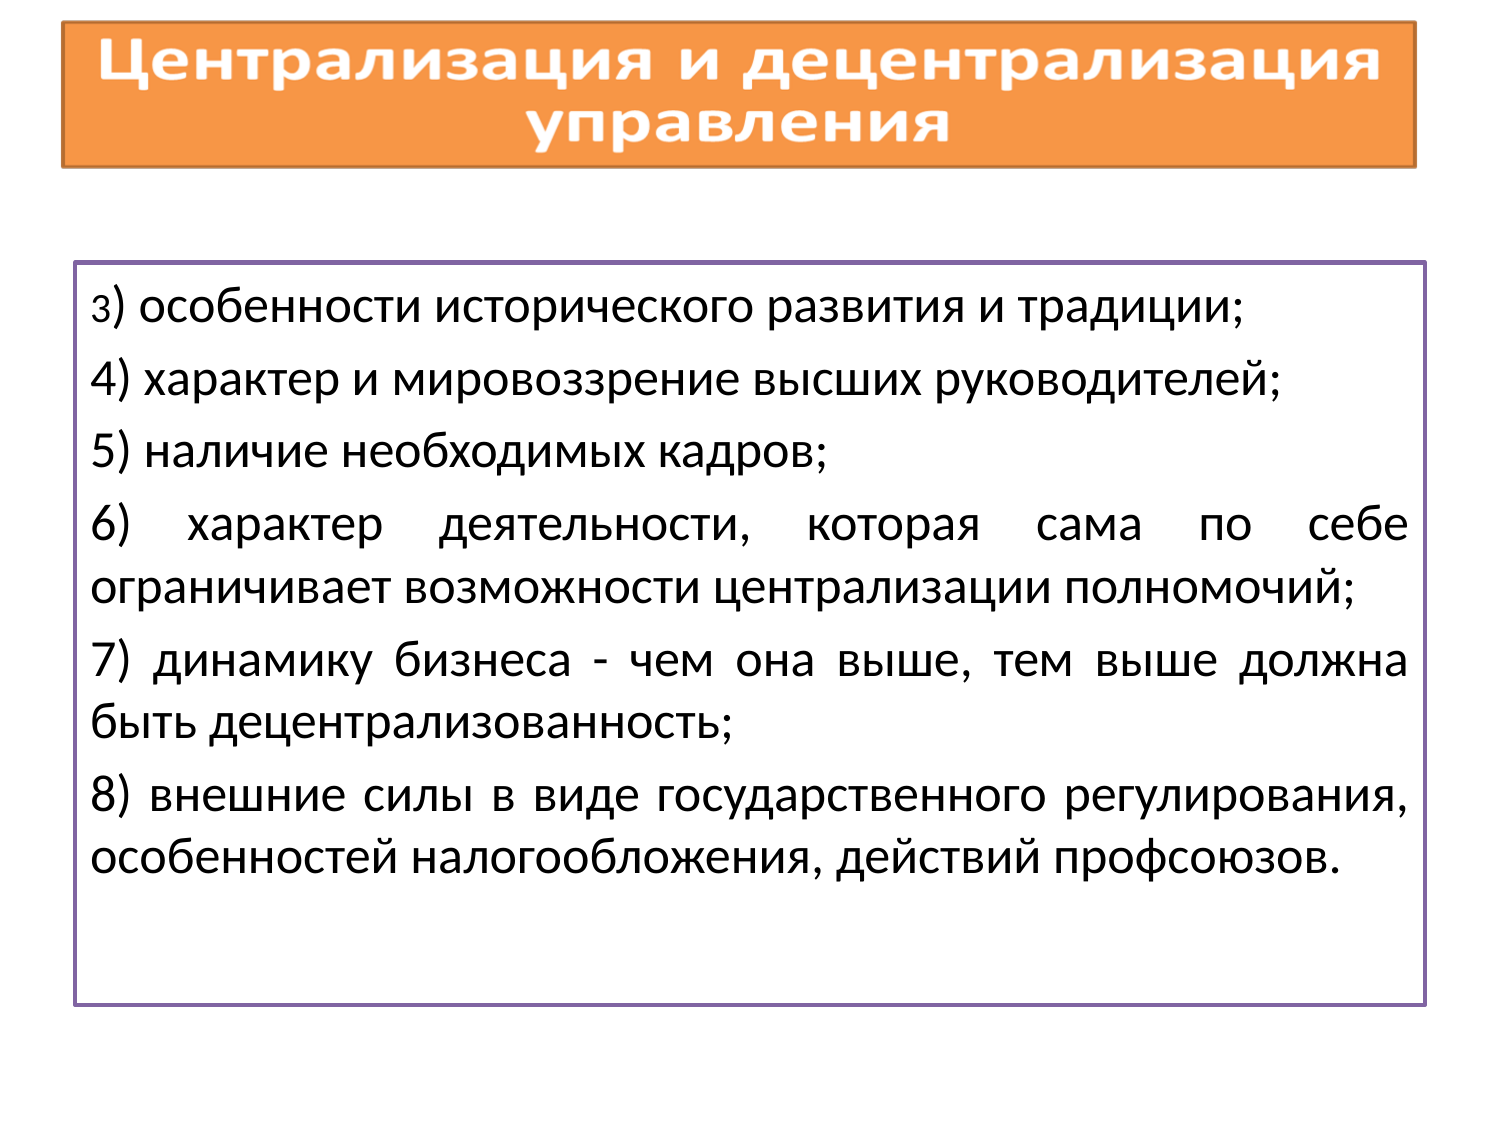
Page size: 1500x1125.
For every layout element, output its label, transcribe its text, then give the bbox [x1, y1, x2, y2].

list 3) особенности исторического развития и традиции; 4) характер и мировоззрение высших руководителей; 5) наличие необходимых кадров; 6) характер деятельности, которая сама по себе ограничивает возможности централизации полномочий; 7) динамику бизнеса - чем она выше, тем выше должна быть децентрализованность; 8) внешние силы в виде государственного регулирования, особенностей налогообложения, действий профсоюзов. [73, 260, 1427, 1007]
picture [45, 0, 1456, 197]
